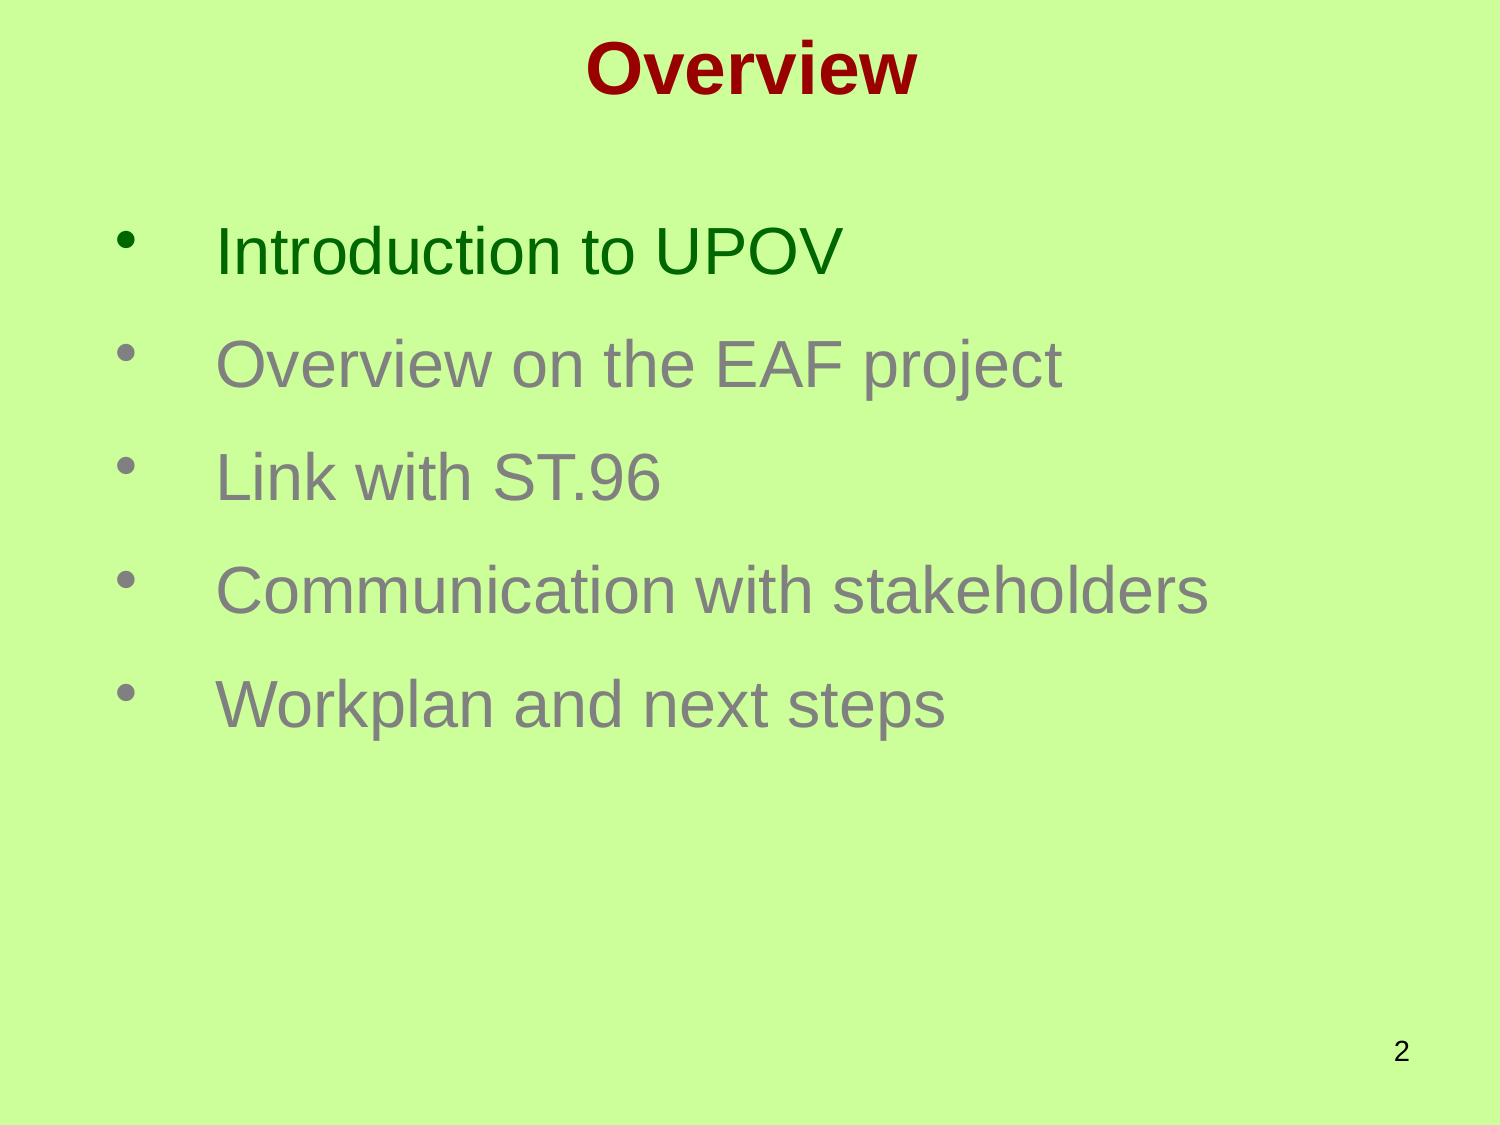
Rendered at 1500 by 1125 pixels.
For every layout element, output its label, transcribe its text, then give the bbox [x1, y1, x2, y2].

slide_number 2 [1074, 1024, 1425, 1103]
title Overview [76, 0, 1427, 129]
text_box Introduction to UPOV Overview on the EAF project Link with ST.96 Communication with stakeholders Workplan and next steps [99, 199, 1386, 963]
